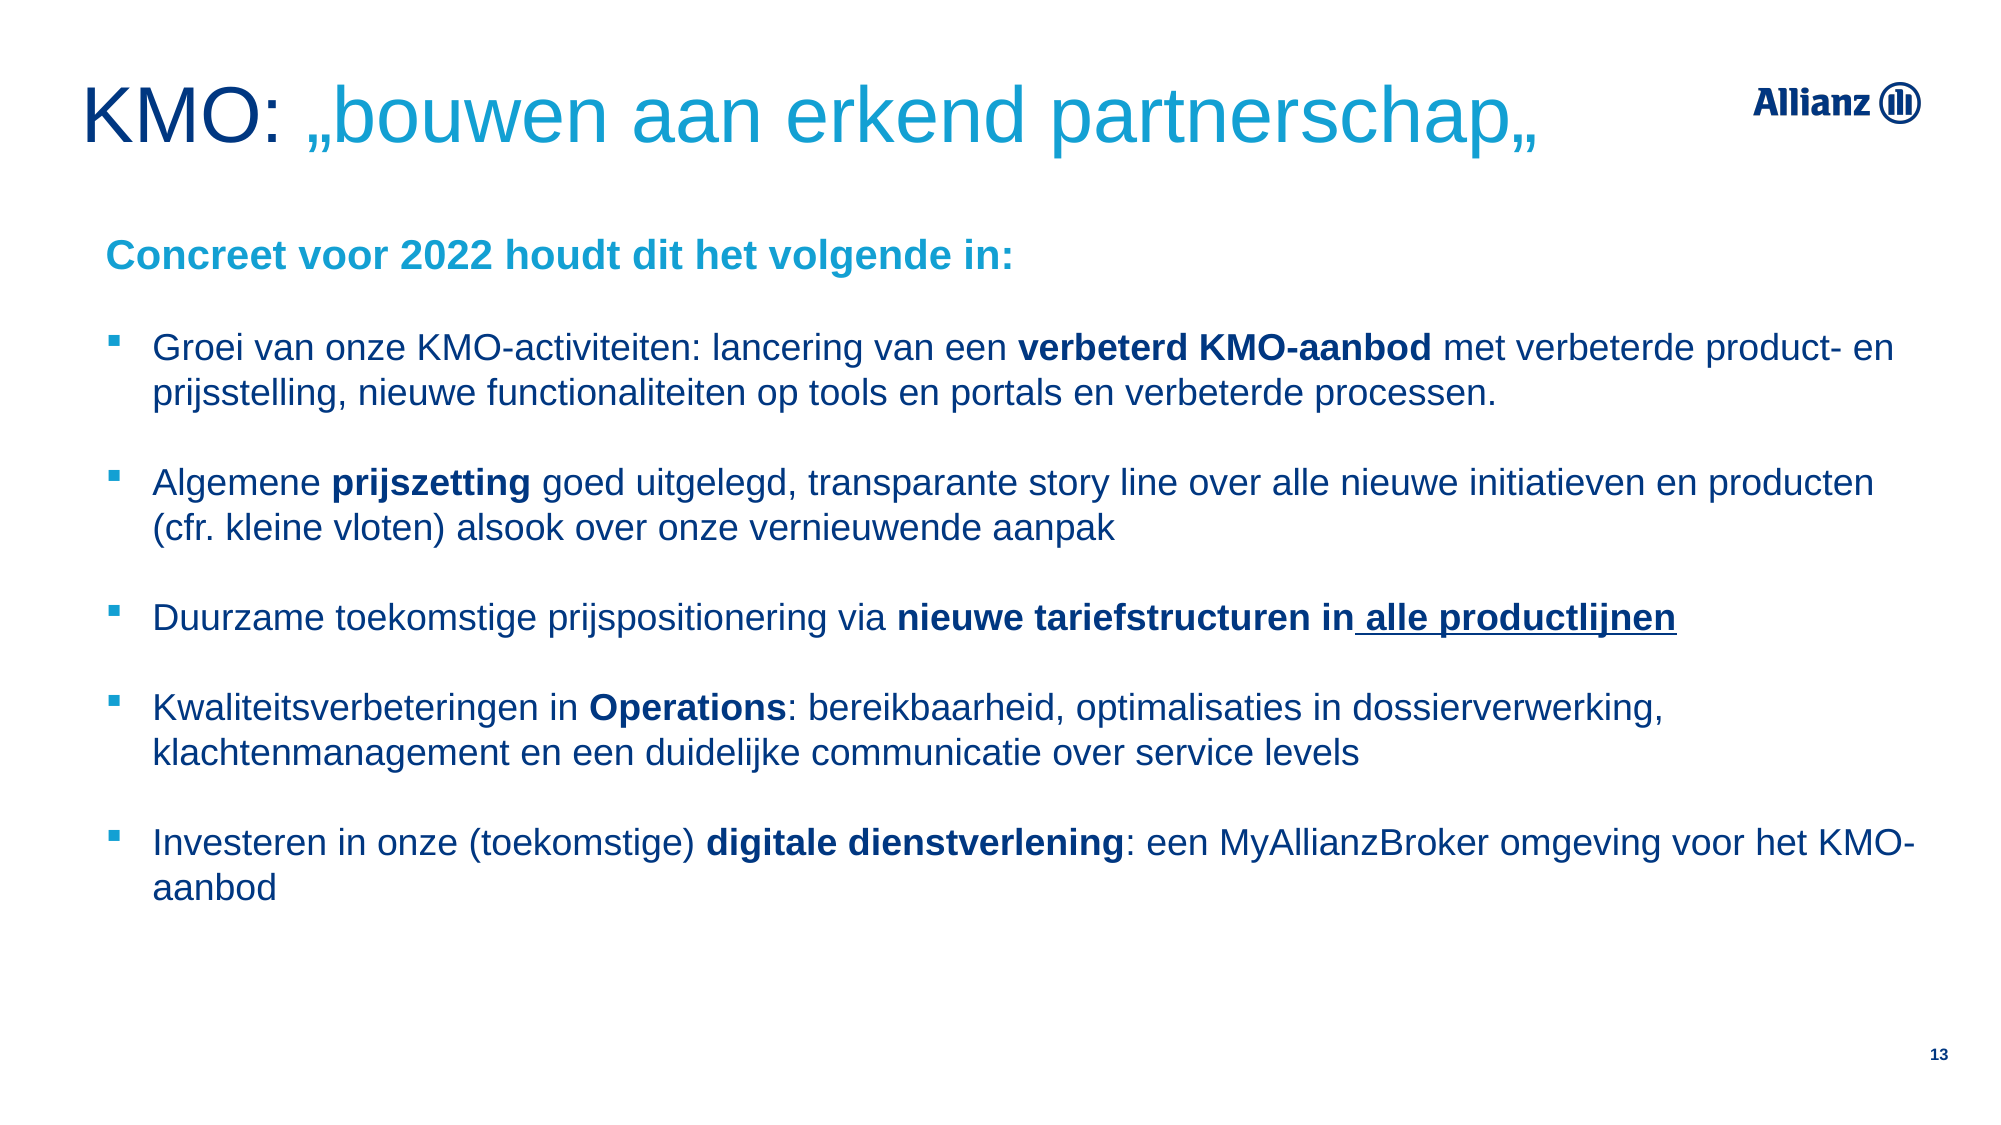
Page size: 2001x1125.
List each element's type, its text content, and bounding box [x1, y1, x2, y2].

picture [1881, 82, 1921, 124]
slide_number 13 [1918, 981, 2000, 1125]
text_box Concreet voor 2022 houdt dit het volgende in: Groei van onze KMO-activiteiten: lancering van een verbeterd KMO-aanbod met verbeterde product- en prijsstelling, nieuwe functionaliteiten op tools en portals en verbeterde processen. Algemene prijszetting goed uitgelegd, transparante story line over alle nieuwe initiatieven en producten (cfr. kleine vloten) alsook over onze vernieuwende aanpak Duurzame toekomstige prijspositionering via nieuwe tariefstructuren in alle productlijnen Kwaliteitsverbeteringen in Operations: bereikbaarheid, optimalisaties in dossierverwerking, klachtenmanagement en een duidelijke communicatie over service levels Investeren in onze (toekomstige) digitale dienstverlening: een MyAllianzBroker omgeving voor het KMO-aanbod [90, 220, 1987, 1117]
text_box KMO: „bouwen aan erkend partnerschap„ [81, 81, 1881, 201]
